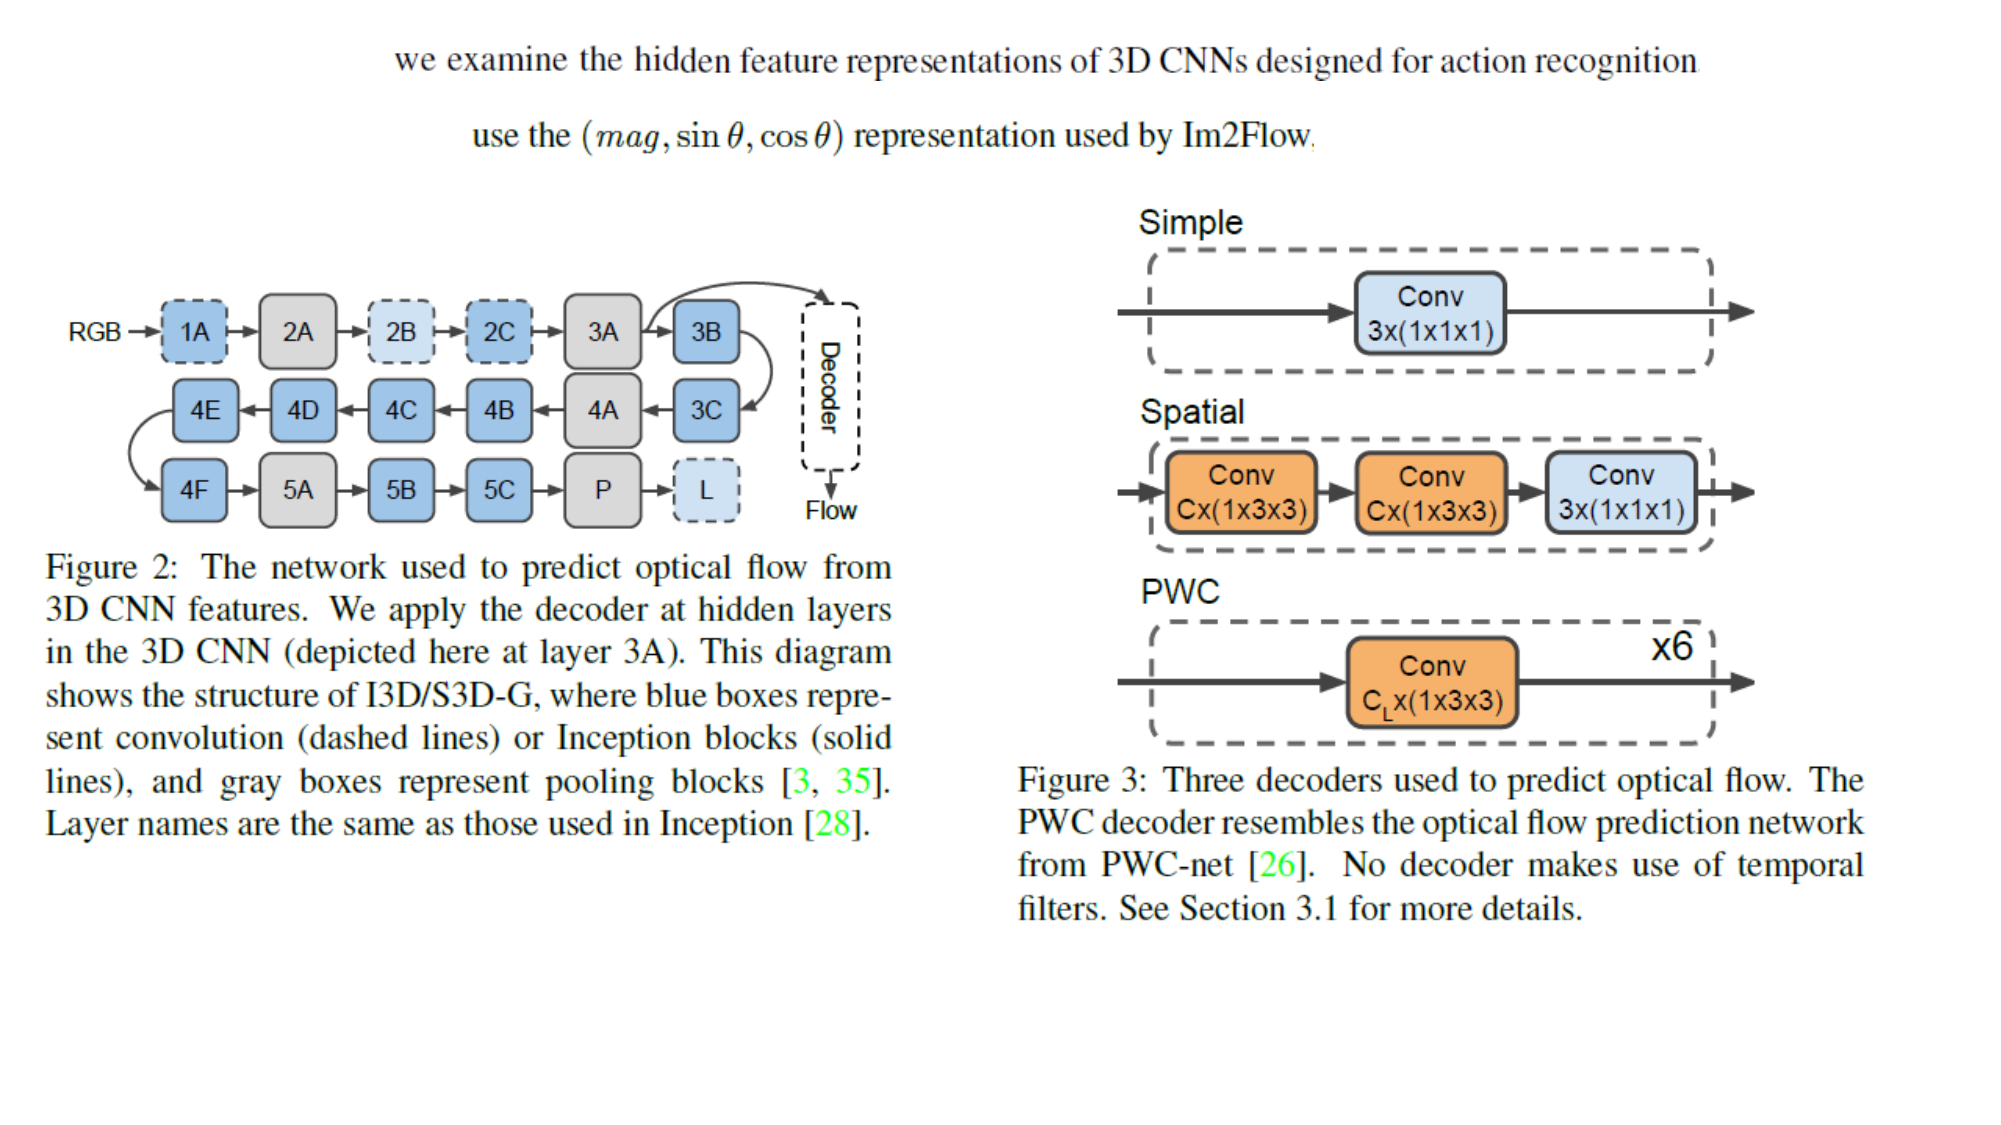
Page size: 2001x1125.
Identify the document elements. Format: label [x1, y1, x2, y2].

picture [41, 274, 903, 851]
picture [1531, 45, 1700, 84]
picture [999, 200, 1880, 925]
picture [471, 117, 1314, 163]
picture [394, 41, 1529, 82]
